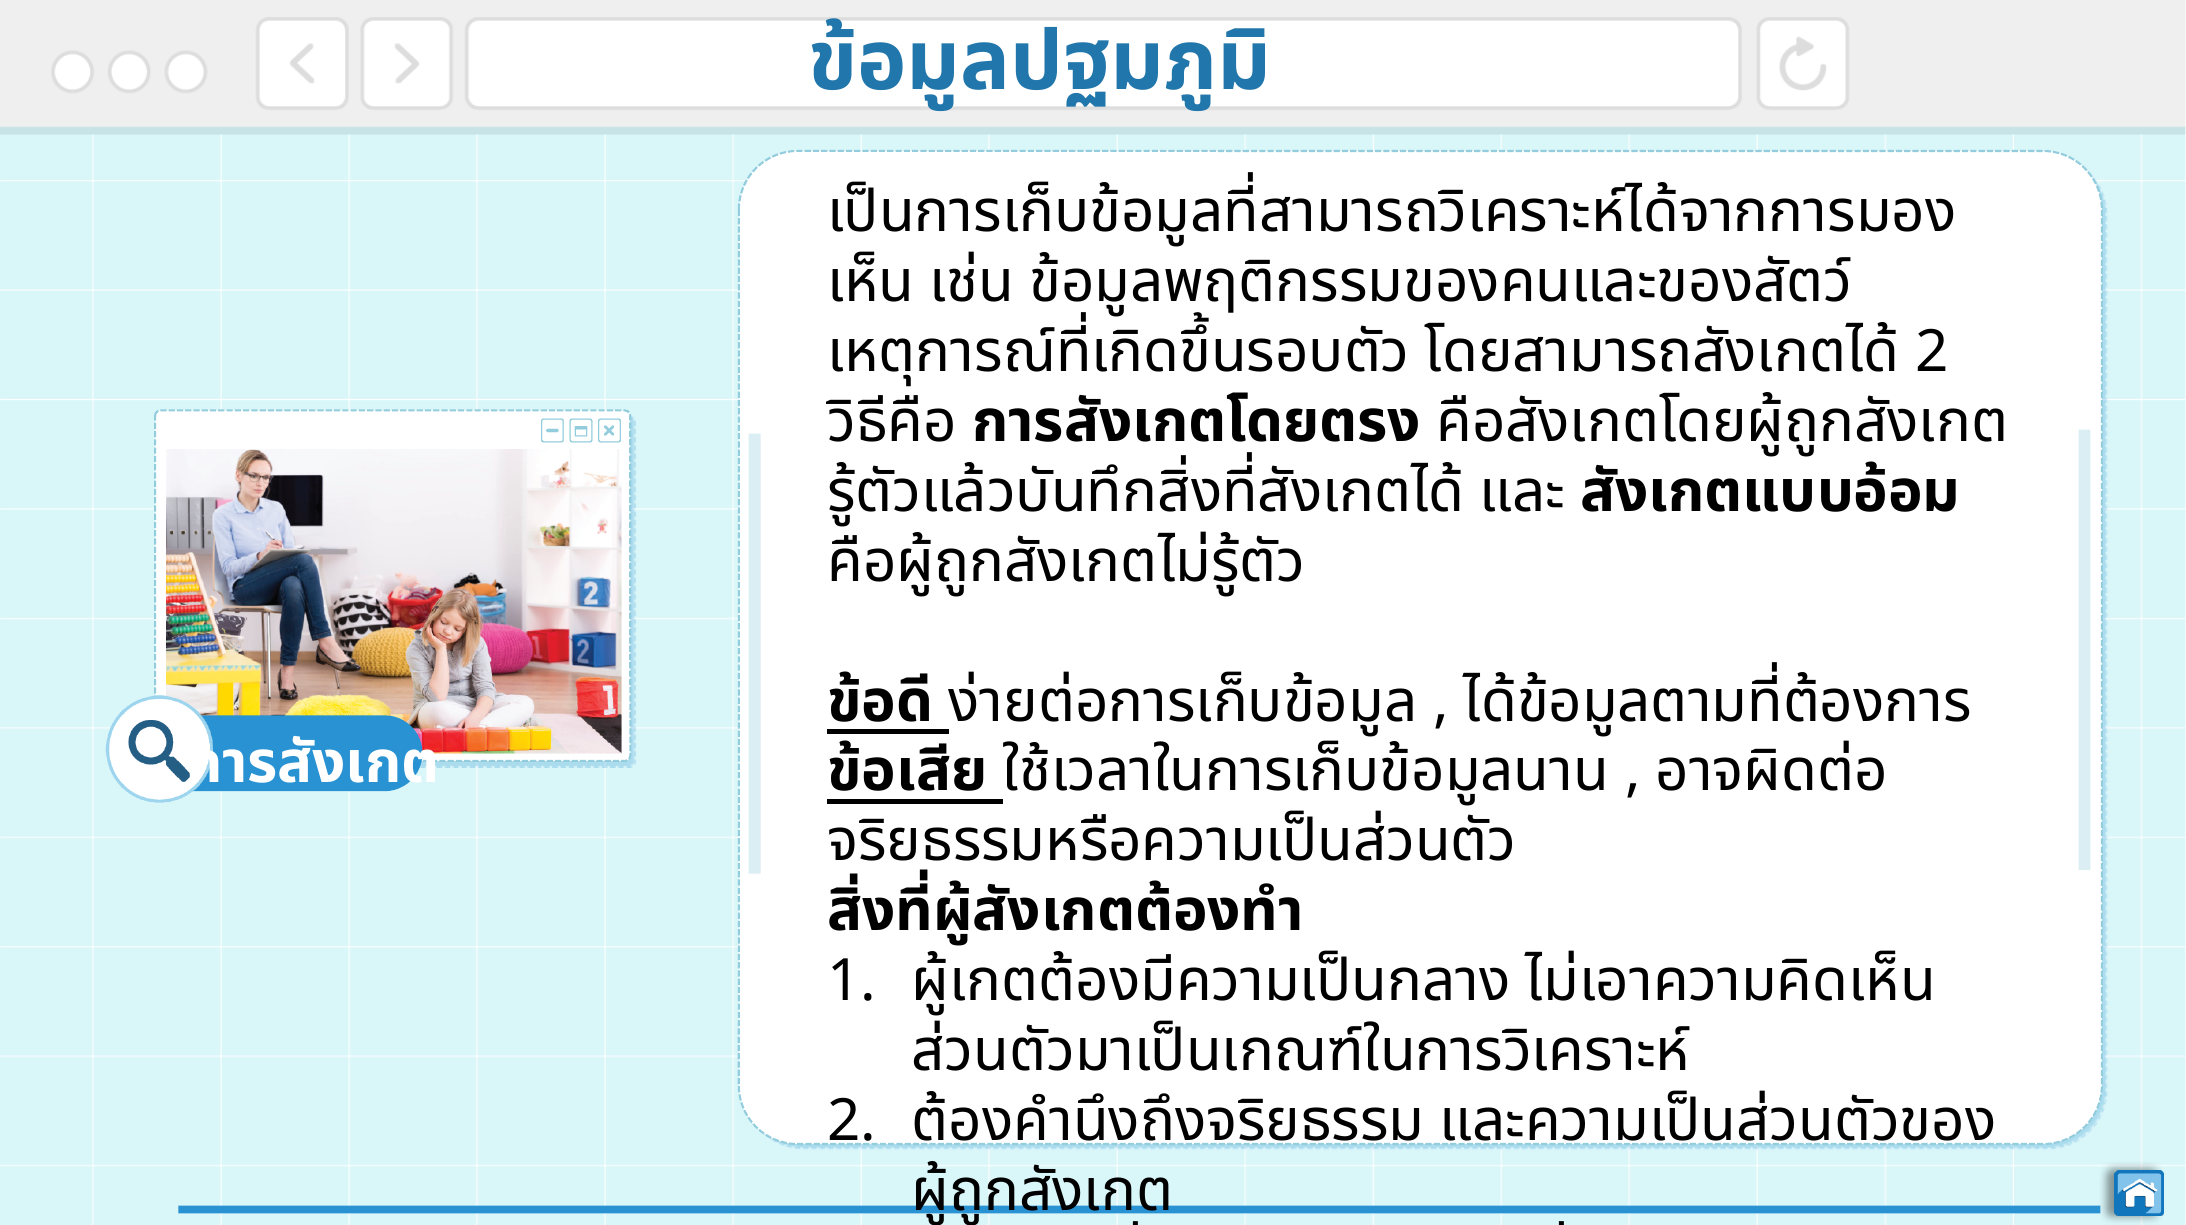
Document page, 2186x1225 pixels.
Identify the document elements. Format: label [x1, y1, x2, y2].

text_box [738, 150, 2103, 1171]
picture [0, 0, 2186, 1225]
text_box [105, 410, 631, 803]
